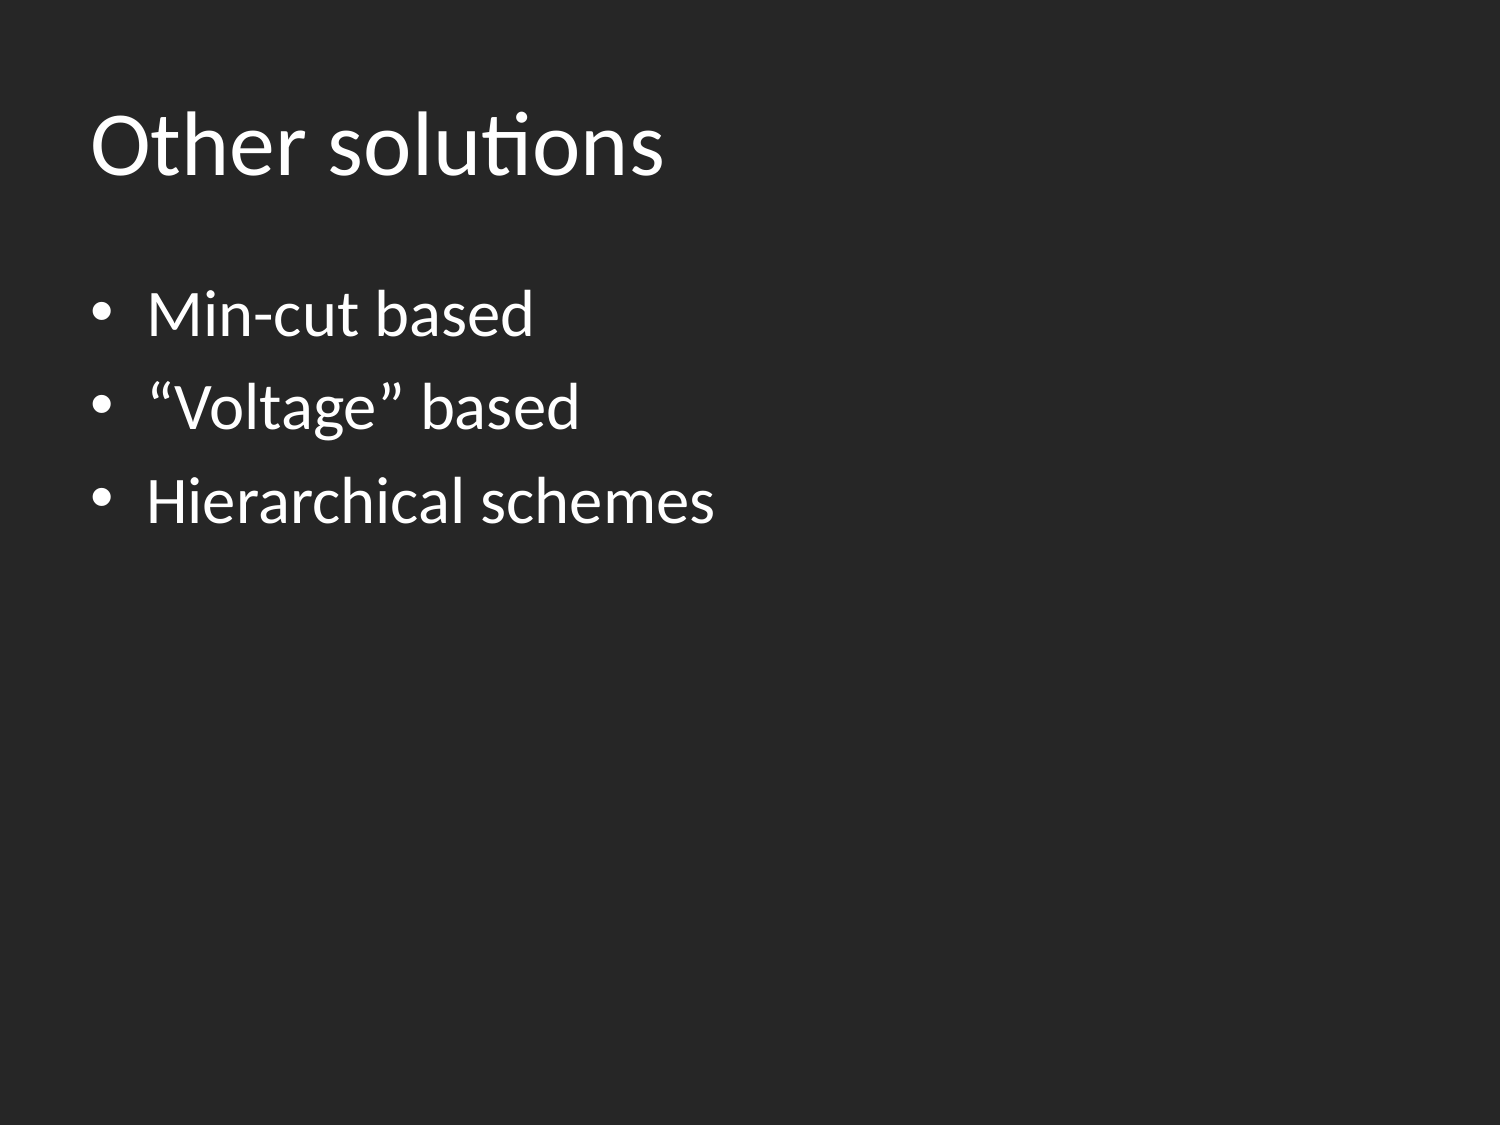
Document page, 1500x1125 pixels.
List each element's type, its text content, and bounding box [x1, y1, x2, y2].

list Min-cut based “Voltage” based Hierarchical schemes [75, 262, 1425, 1005]
title Other solutions [75, 45, 1425, 233]
